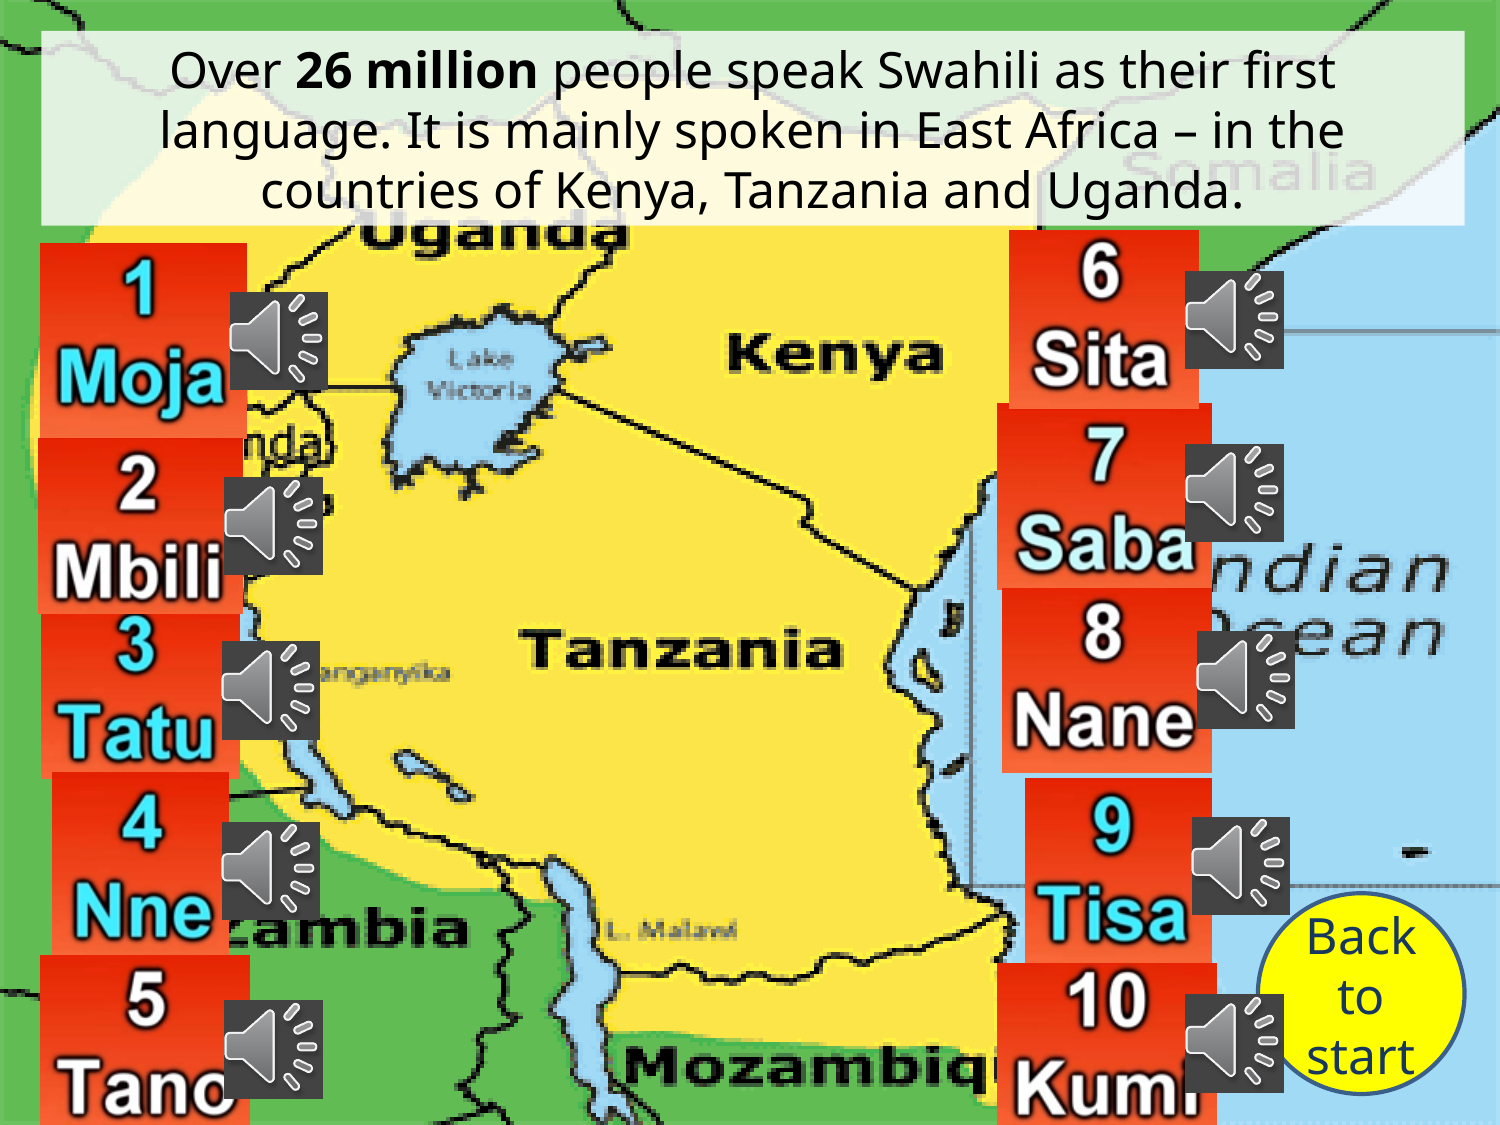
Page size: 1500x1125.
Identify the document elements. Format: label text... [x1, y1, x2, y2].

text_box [1257, 892, 1465, 1095]
picture [0, 0, 1500, 1125]
text_box Over 26 million people speak Swahili as their first language. It is mainly spoken in East Africa – in the countries of Kenya, Tanzania and Uganda. [41, 30, 1465, 226]
